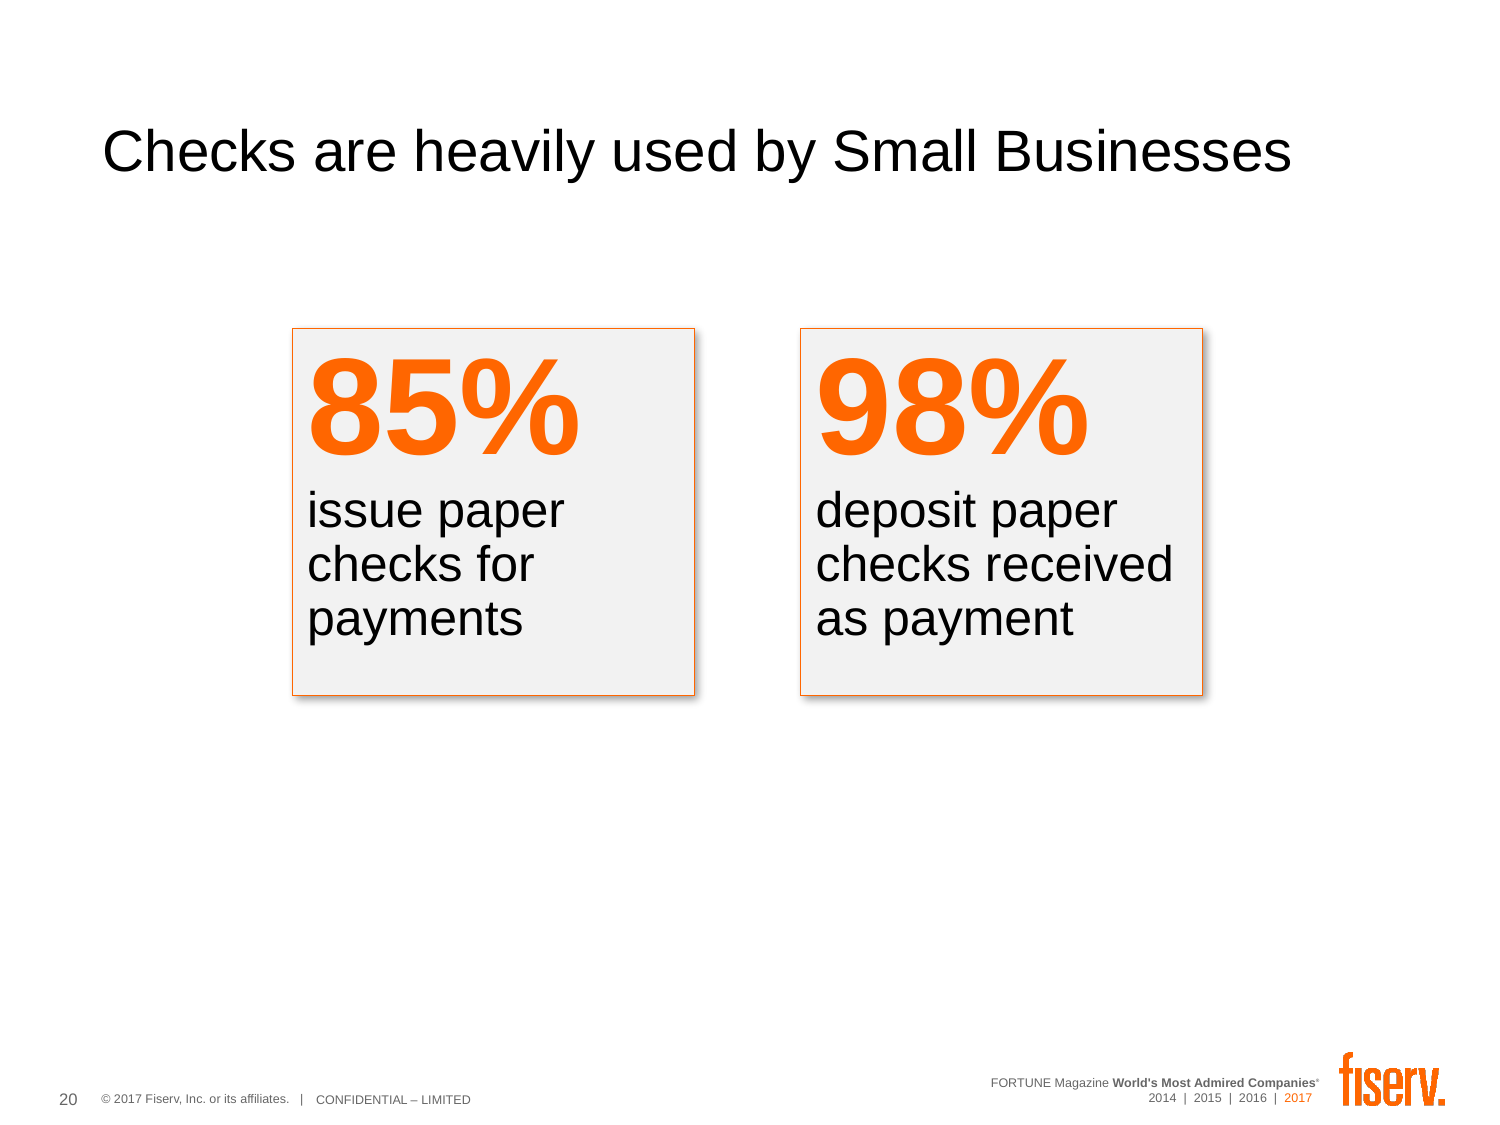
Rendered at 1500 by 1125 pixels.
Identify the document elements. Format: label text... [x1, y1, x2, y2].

slide_number 20 [0, 1075, 93, 1123]
text_box 85% issue paper checks for payments [292, 328, 695, 696]
picture [1339, 1052, 1445, 1106]
text_box 98% deposit paper checks received as payment [800, 328, 1203, 696]
title Checks are heavily used by Small Businesses [87, 49, 1500, 192]
